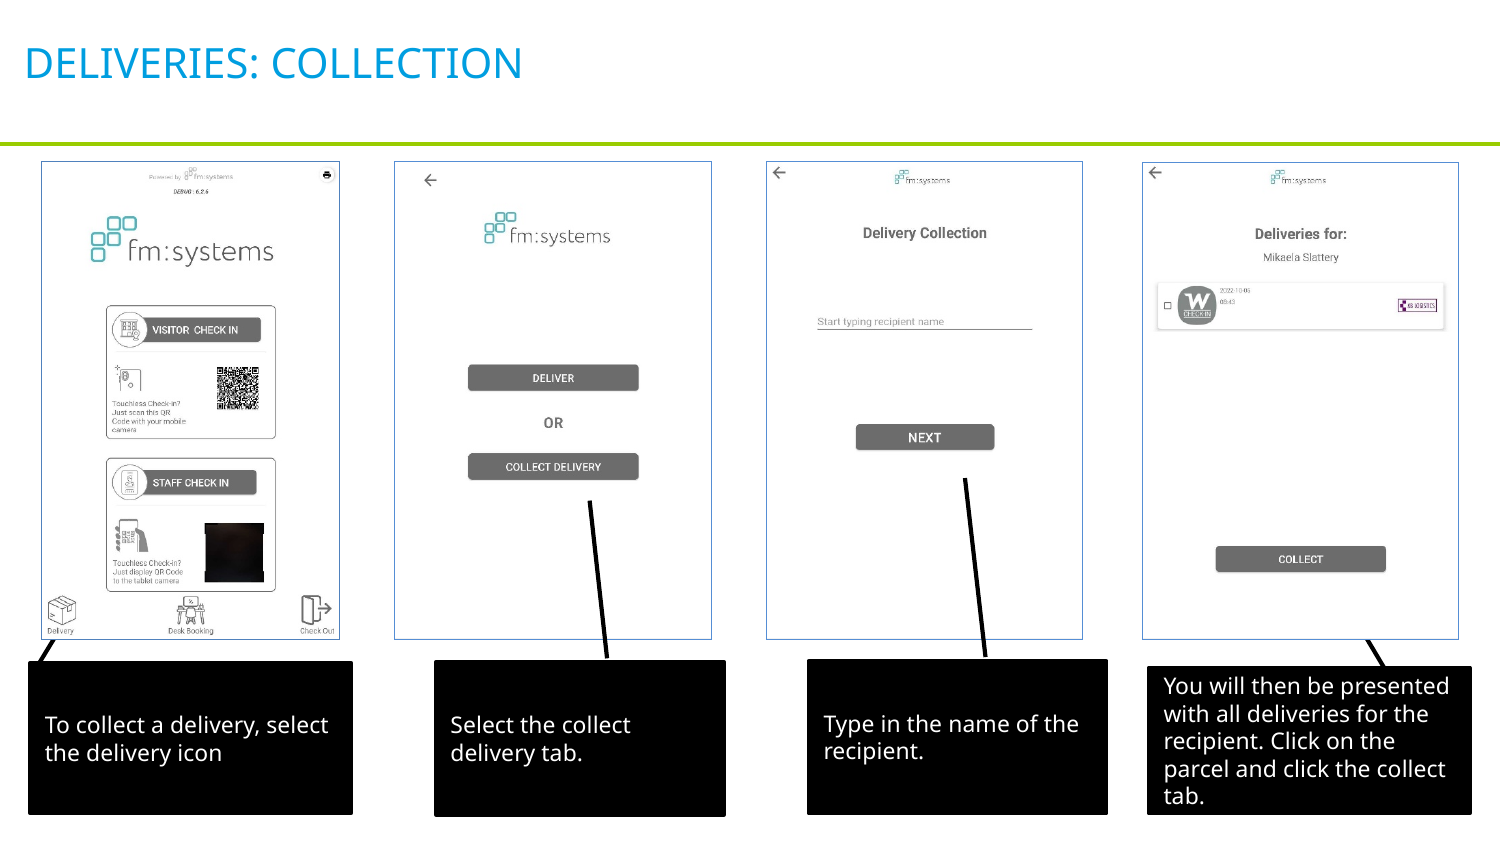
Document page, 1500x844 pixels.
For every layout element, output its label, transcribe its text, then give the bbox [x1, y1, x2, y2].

text_box You will then be presented with all deliveries for the recipient. Click on the parcel and click the collect tab. [1147, 649, 1472, 815]
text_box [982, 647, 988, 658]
picture [1142, 162, 1459, 640]
text_box Select the collect delivery tab. [434, 660, 726, 817]
text_box To collect a delivery, select the delivery icon [28, 647, 353, 815]
picture [765, 161, 1083, 640]
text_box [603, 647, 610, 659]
text_box Type in the name of the recipient. [807, 659, 1108, 815]
picture [393, 161, 713, 640]
title DELIVERIES: Collection [8, 7, 1500, 116]
picture [40, 161, 341, 640]
